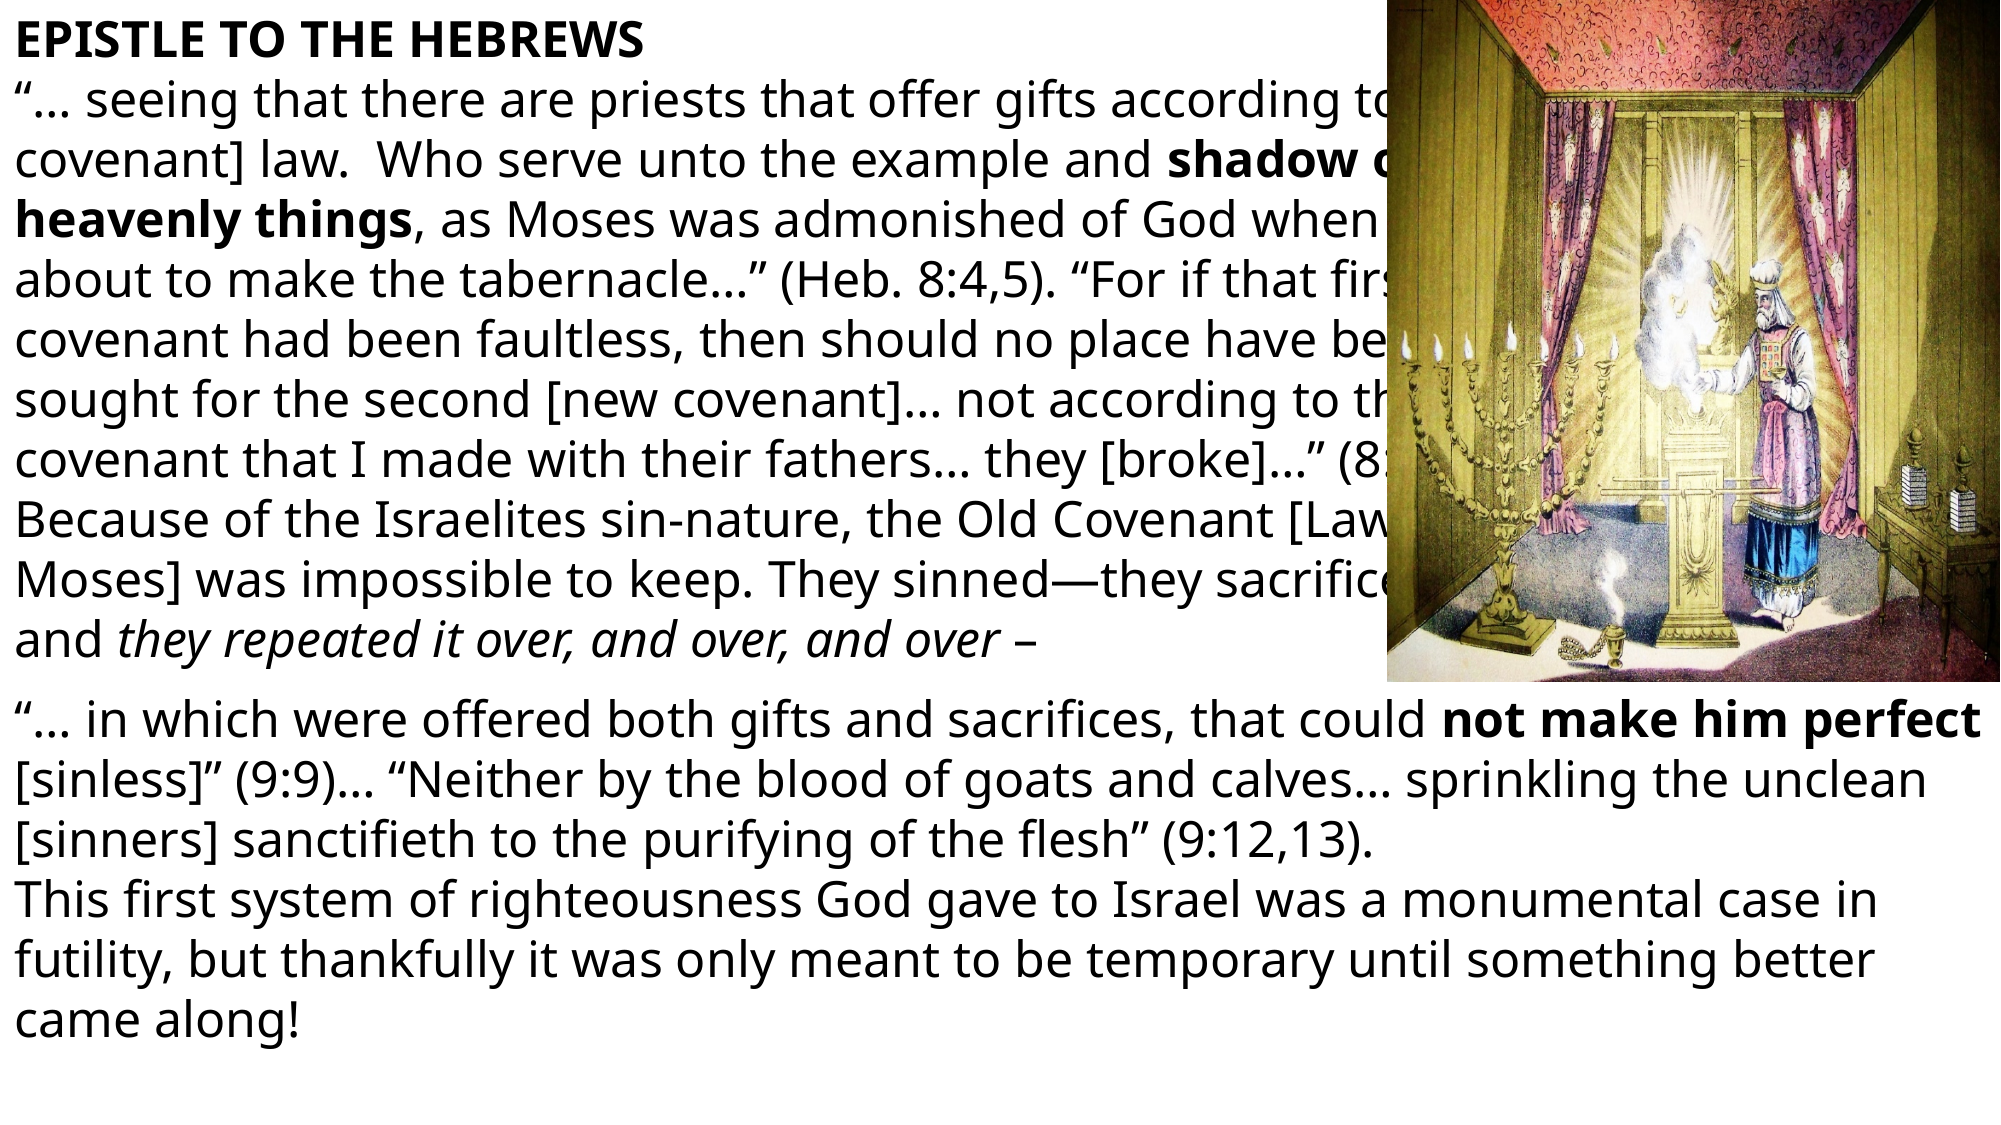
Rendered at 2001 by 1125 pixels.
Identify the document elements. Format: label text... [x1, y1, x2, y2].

picture [1387, 0, 2000, 682]
text_box EPISTLE TO THE HEBREWS “… seeing that there are priests that offer gifts according to the [old covenant] law. Who serve unto the example and shadow of heavenly things, as Moses was admonished of God when he was about to make the tabernacle…” (Heb. 8:4,5). “For if that first [old] covenant had been faultless, then should no place have been sought for the second [new covenant]… not according to the [old] covenant that I made with their fathers… they [broke]…” (8:9). Because of the Israelites sin-nature, the Old Covenant [Law of Moses] was impossible to keep. They sinned—they sacrificed, and they repeated it over, and over, and over – “… in which were offered both gifts and sacrifices, that could not make him perfect [sinless]” (9:9)… “Neither by the blood of goats and calves… sprinkling the unclean [sinners] sanctifieth to the purifying of the flesh” (9:12,13). This first system of righteousness God gave to Israel was a monumental case in futility, but thankfully it was only meant to be temporary until something better came along! [0, 0, 2000, 1055]
